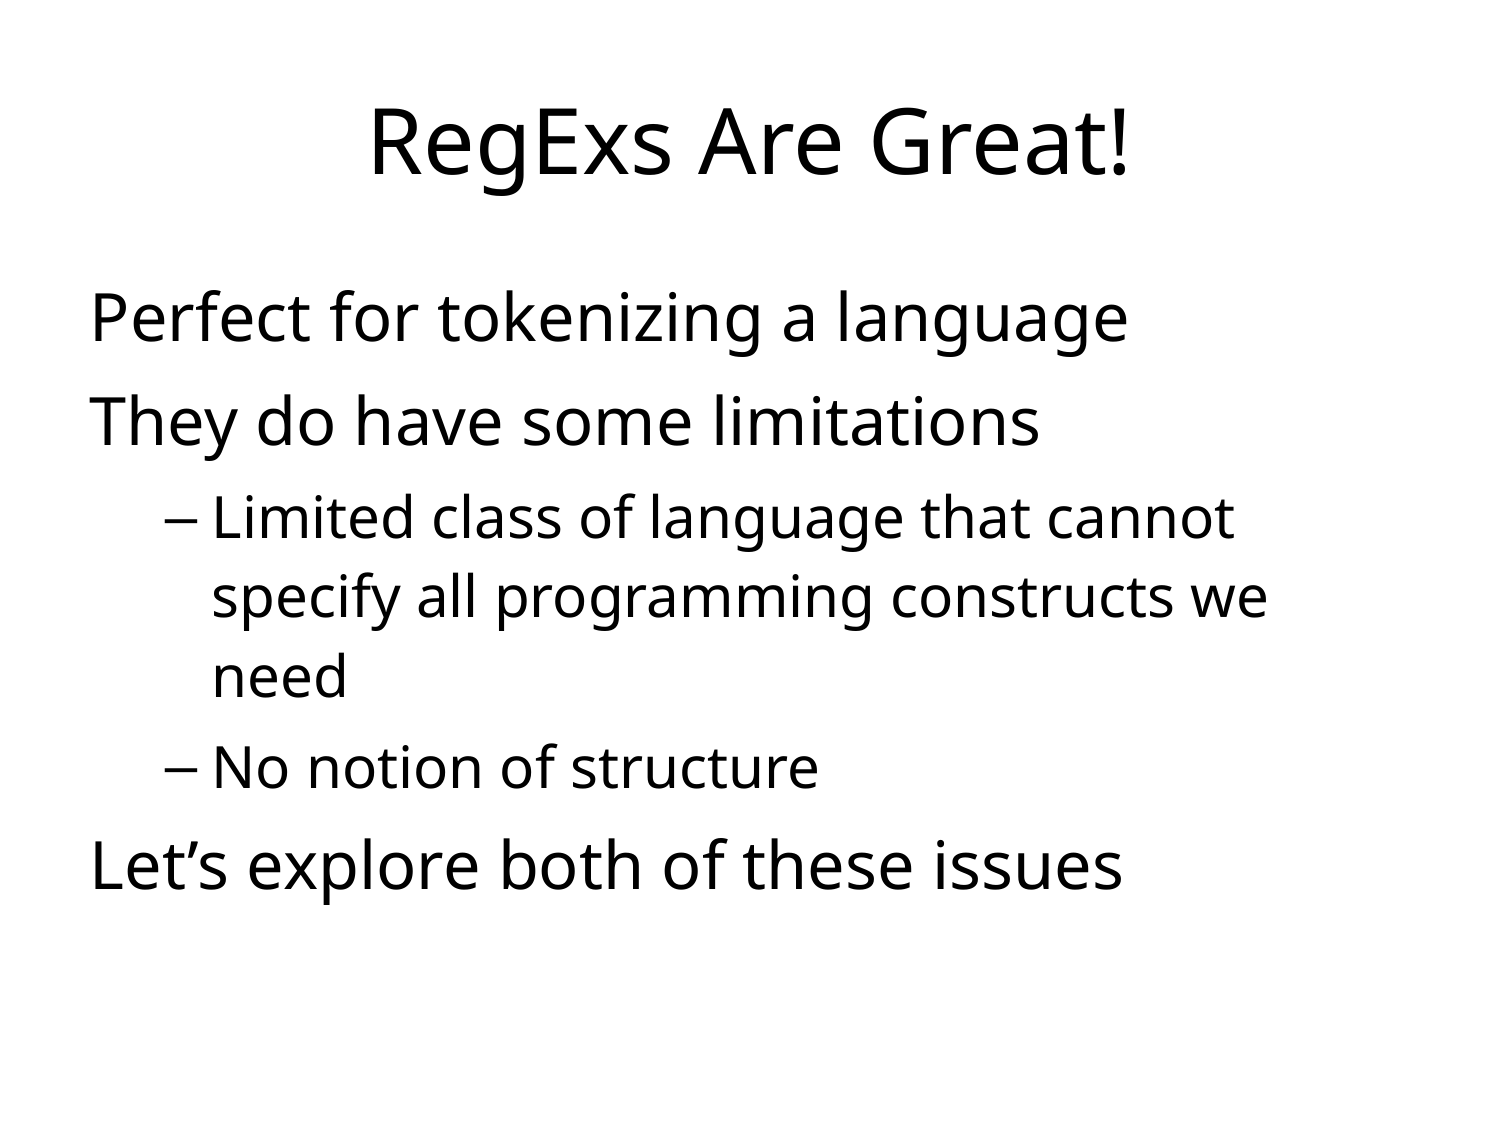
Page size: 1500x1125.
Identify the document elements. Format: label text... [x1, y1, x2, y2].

title RegExs Are Great! [75, 45, 1425, 233]
list Perfect for tokenizing a language They do have some limitations Limited class of language that cannot specify all programming constructs we need No notion of structure Let’s explore both of these issues [75, 262, 1425, 1005]
